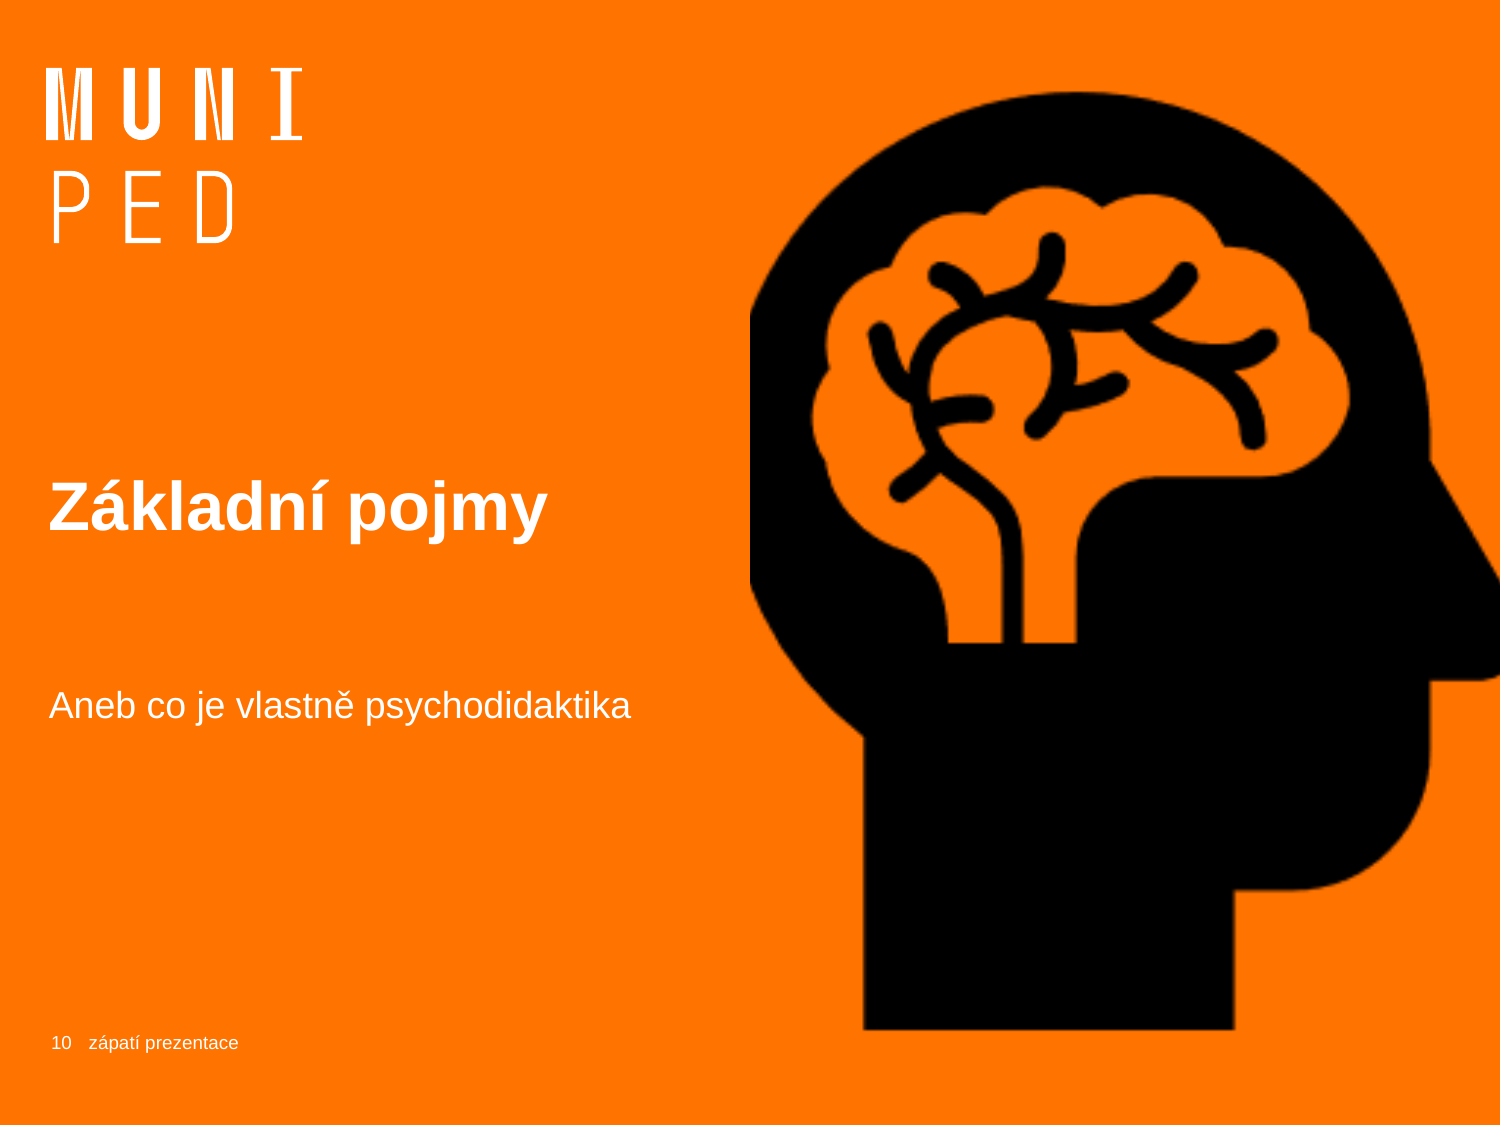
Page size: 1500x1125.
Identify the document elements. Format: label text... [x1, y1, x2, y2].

title Základní pojmy [49, 475, 695, 668]
subtitle Aneb co je vlastně psychodidaktika [49, 675, 695, 790]
picture [749, 0, 1500, 1125]
slide_number 10 [50, 1021, 82, 1063]
footer zápatí prezentace [88, 1021, 695, 1063]
